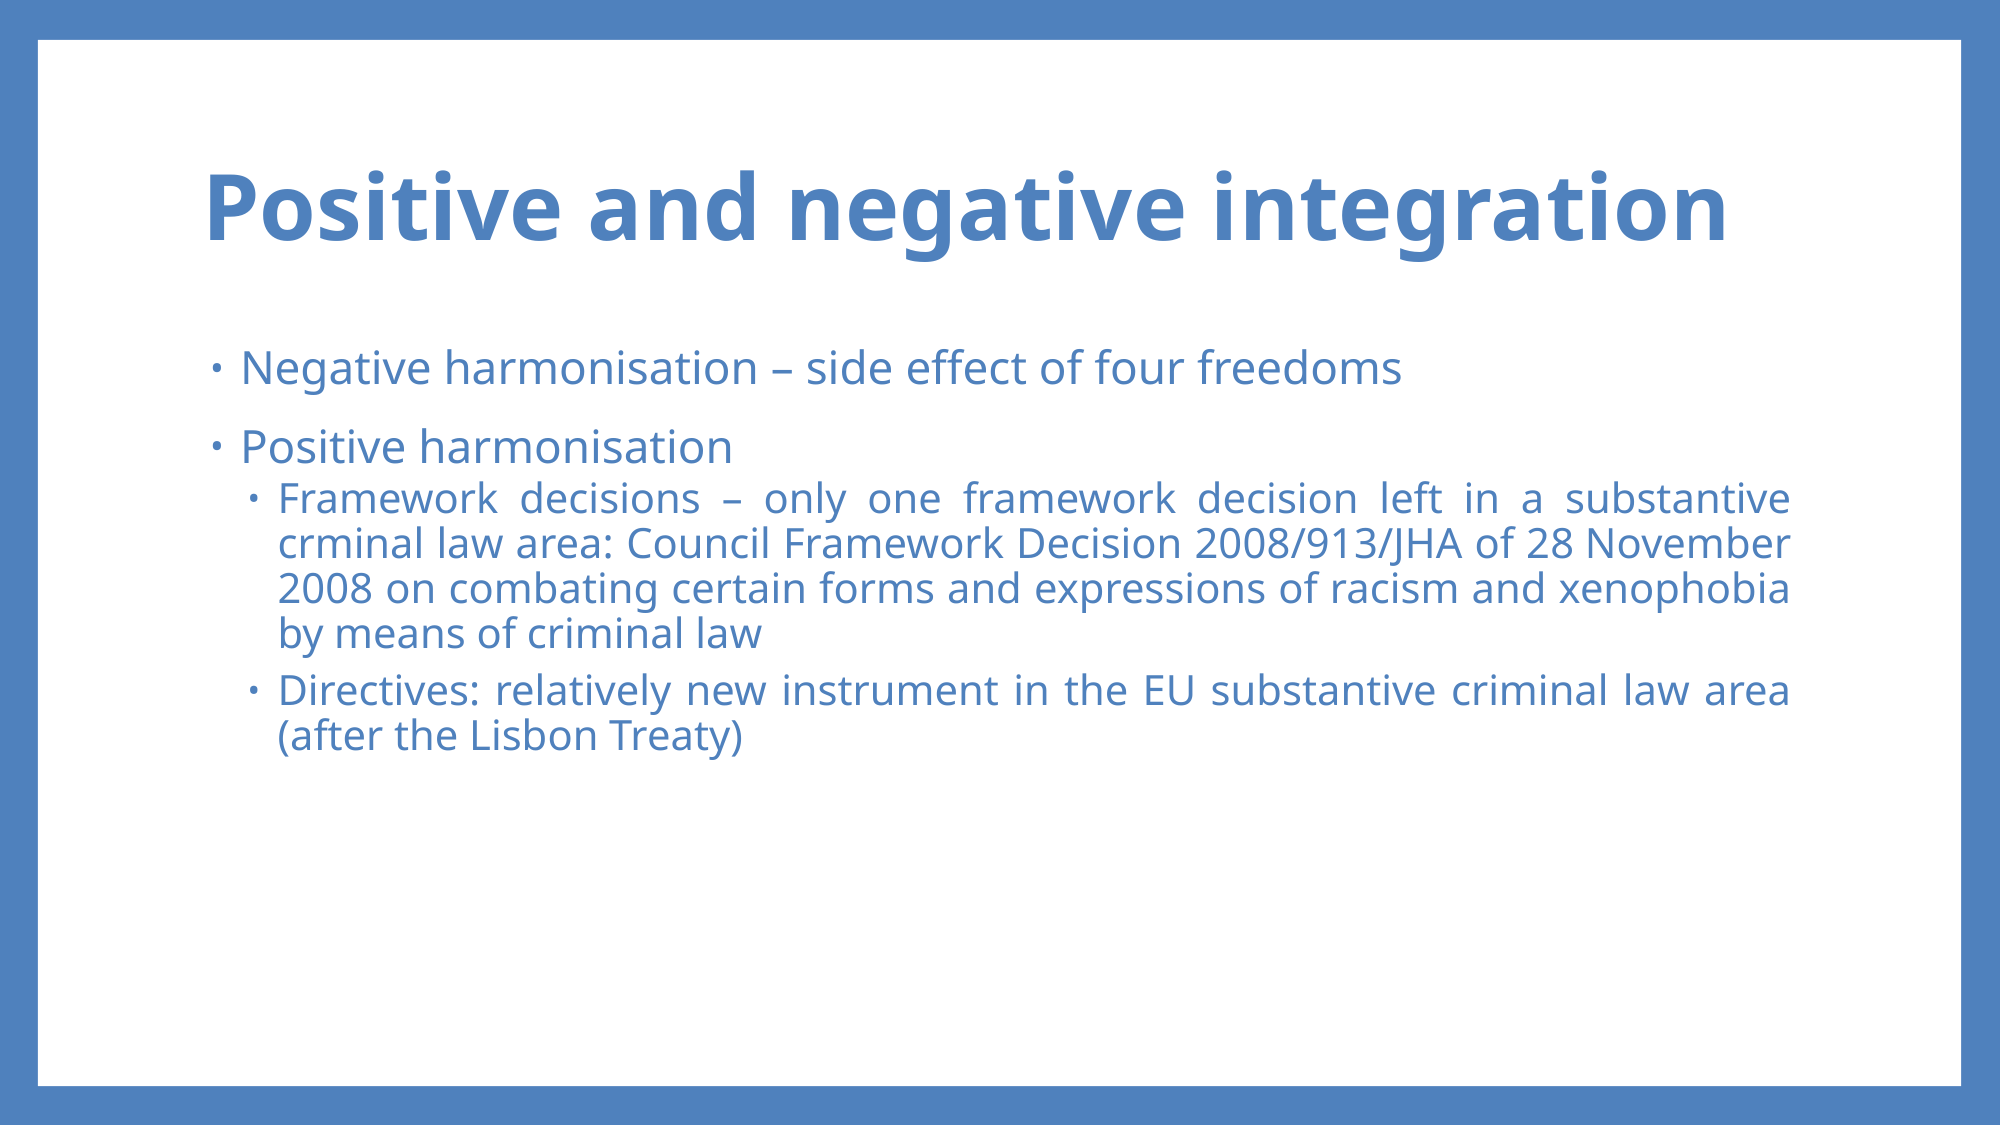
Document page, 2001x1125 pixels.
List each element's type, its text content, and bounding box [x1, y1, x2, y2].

title Positive and negative integration [187, 99, 1808, 323]
list Negative harmonisation – side effect of four freedoms Positive harmonisation Framework decisions – only one framework decision left in a substantive crminal law area: Council Framework Decision 2008/913/JHA of 28 November 2008 on combating certain forms and expressions of racism and xenophobia by means of criminal law Directives: relatively new instrument in the EU substantive criminal law area (after the Lisbon Treaty) [187, 337, 1808, 1000]
